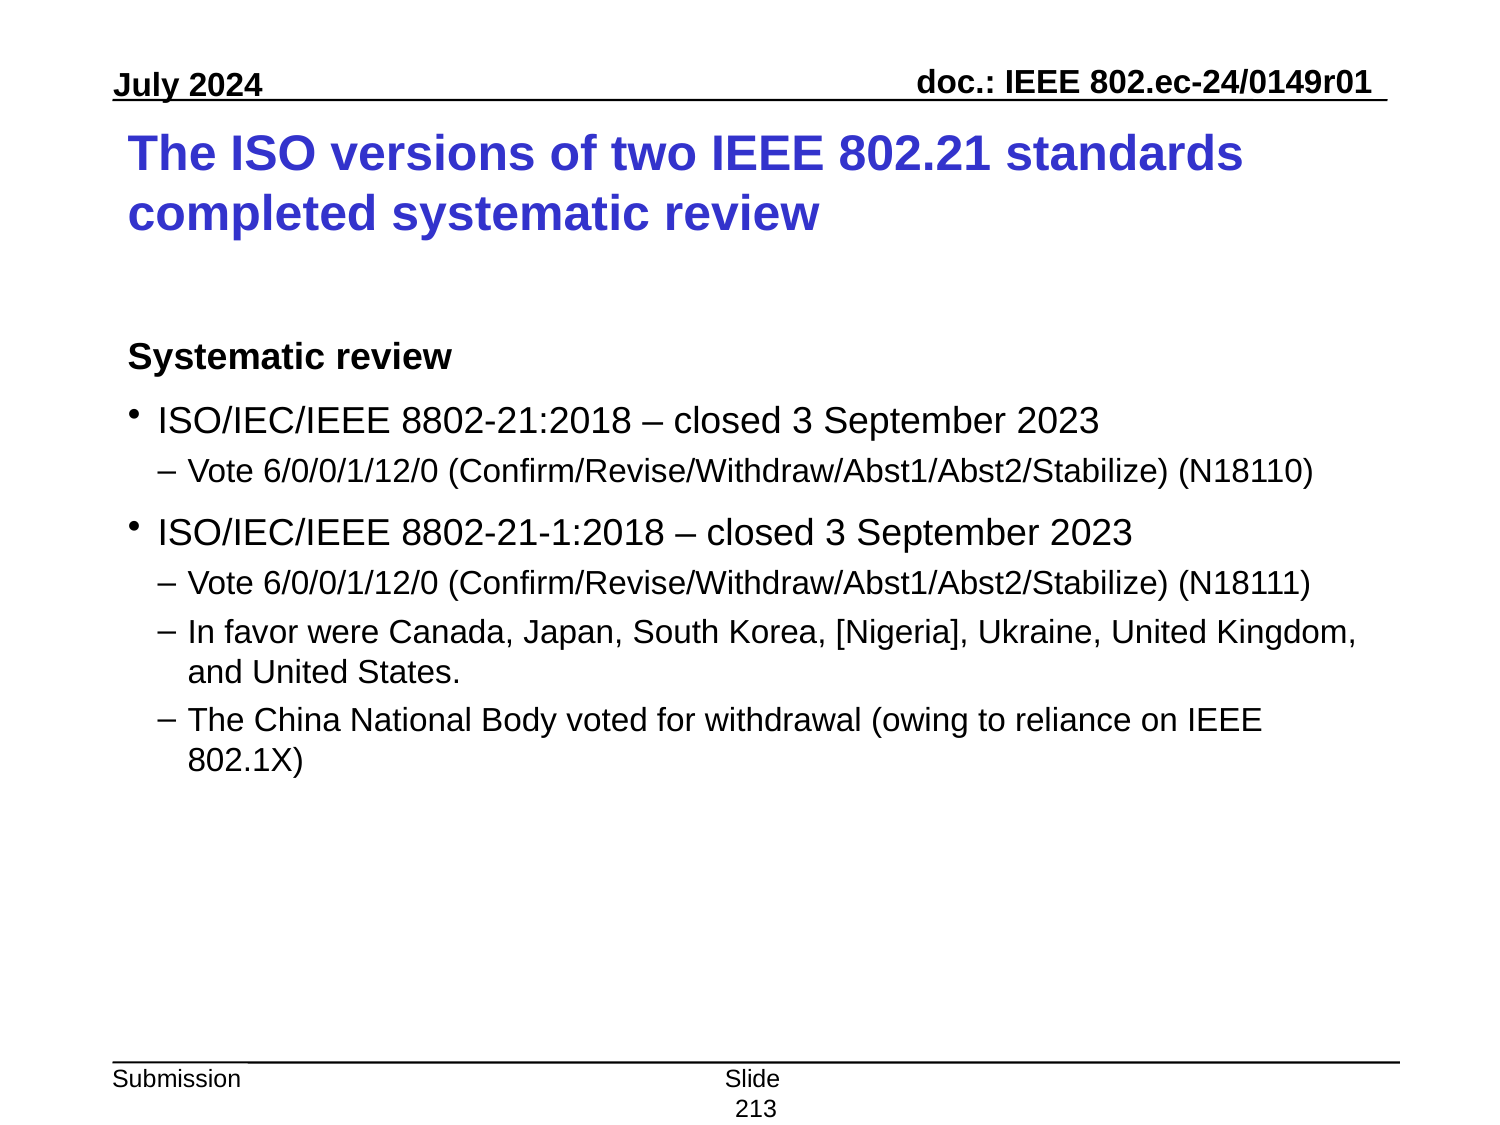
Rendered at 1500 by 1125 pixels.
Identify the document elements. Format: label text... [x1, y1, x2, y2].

title The ISO versions of two IEEE 802.21 standards completed systematic review [112, 112, 1388, 288]
slide_number Slide 213 [709, 1061, 803, 1093]
list Systematic review ISO/IEC/IEEE 8802-21:2018 – closed 3 September 2023 Vote 6/0/0/1/12/0 (Confirm/Revise/Withdraw/Abst1/Abst2/Stabilize) (N18110) ISO/IEC/IEEE 8802-21-1:2018 – closed 3 September 2023 Vote 6/0/0/1/12/0 (Confirm/Revise/Withdraw/Abst1/Abst2/Stabilize) (N18111) In favor were Canada, Japan, South Korea, [Nigeria], Ukraine, United Kingdom, and United States. The China National Body voted for withdrawal (owing to reliance on IEEE 802.1X) [112, 324, 1388, 1000]
